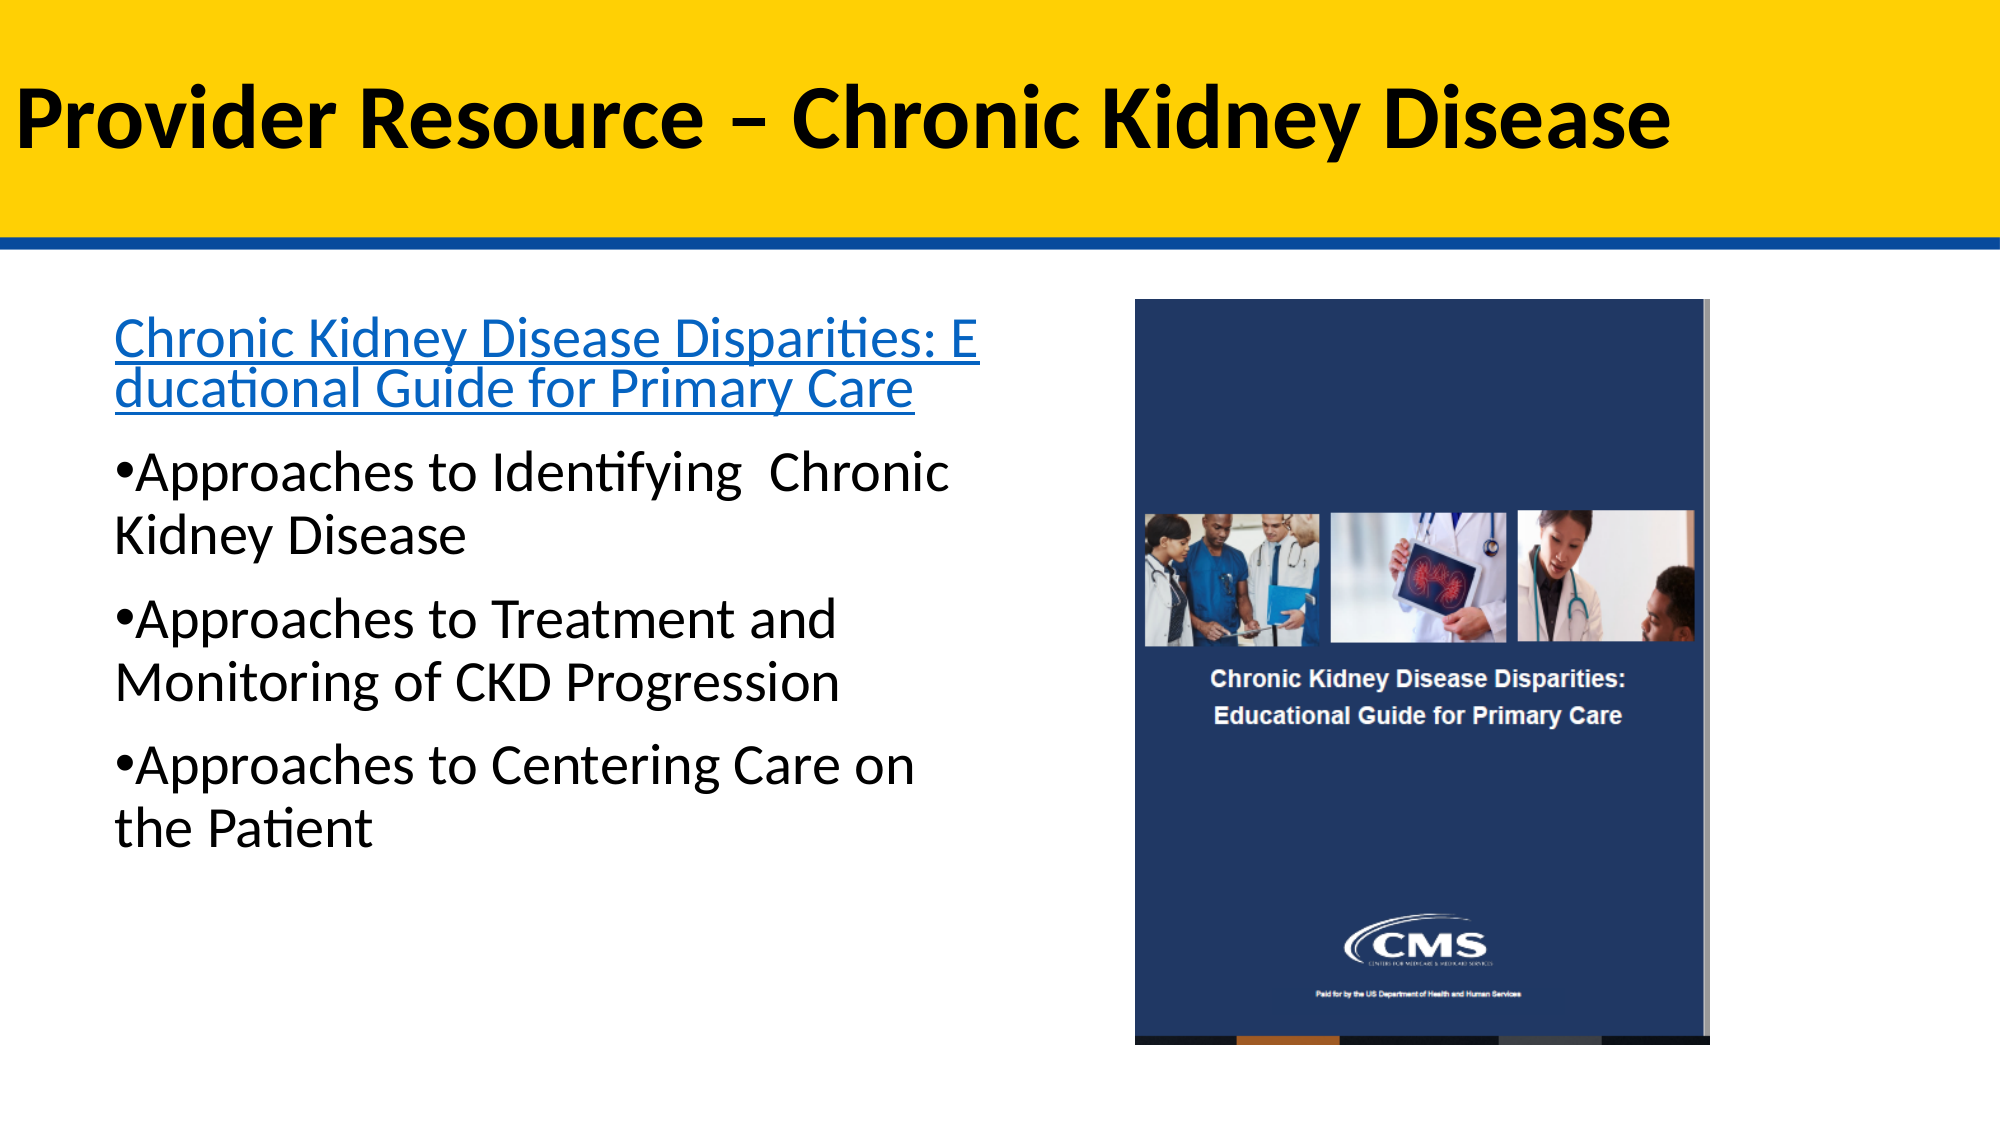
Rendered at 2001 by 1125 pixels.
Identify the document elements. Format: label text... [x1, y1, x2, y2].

title Provider Resource – Chronic Kidney Disease [0, 0, 2000, 238]
picture [1135, 299, 1710, 1045]
list Chronic Kidney Disease Disparities: Educational Guide for Primary Care Approaches to Identifying Chronic Kidney Disease Approaches to Treatment and Monitoring of CKD Progression Approaches to Centering Care on the Patient [99, 299, 997, 1005]
